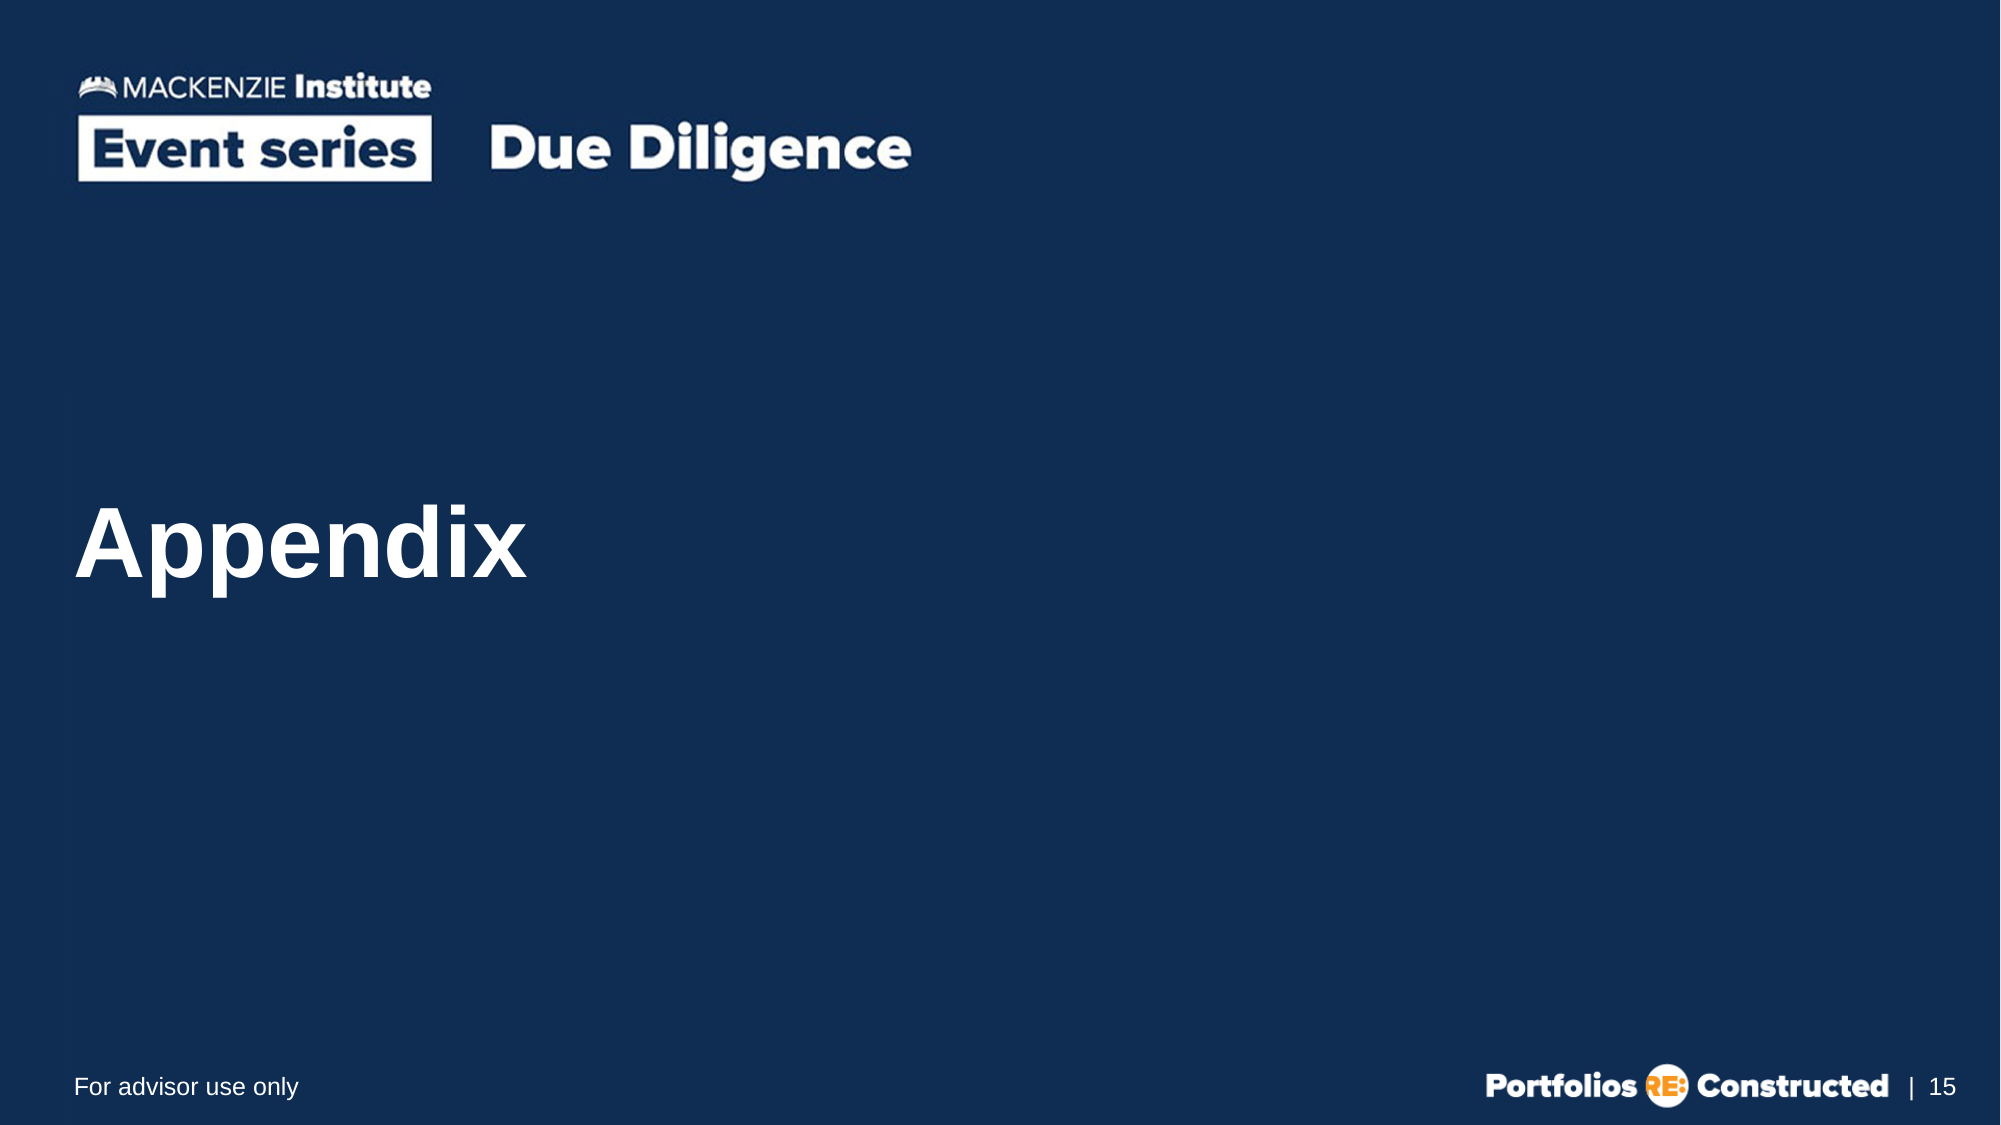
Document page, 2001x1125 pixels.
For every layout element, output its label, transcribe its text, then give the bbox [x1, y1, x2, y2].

list Appendix [73, 413, 1894, 673]
picture [0, 0, 2001, 1125]
